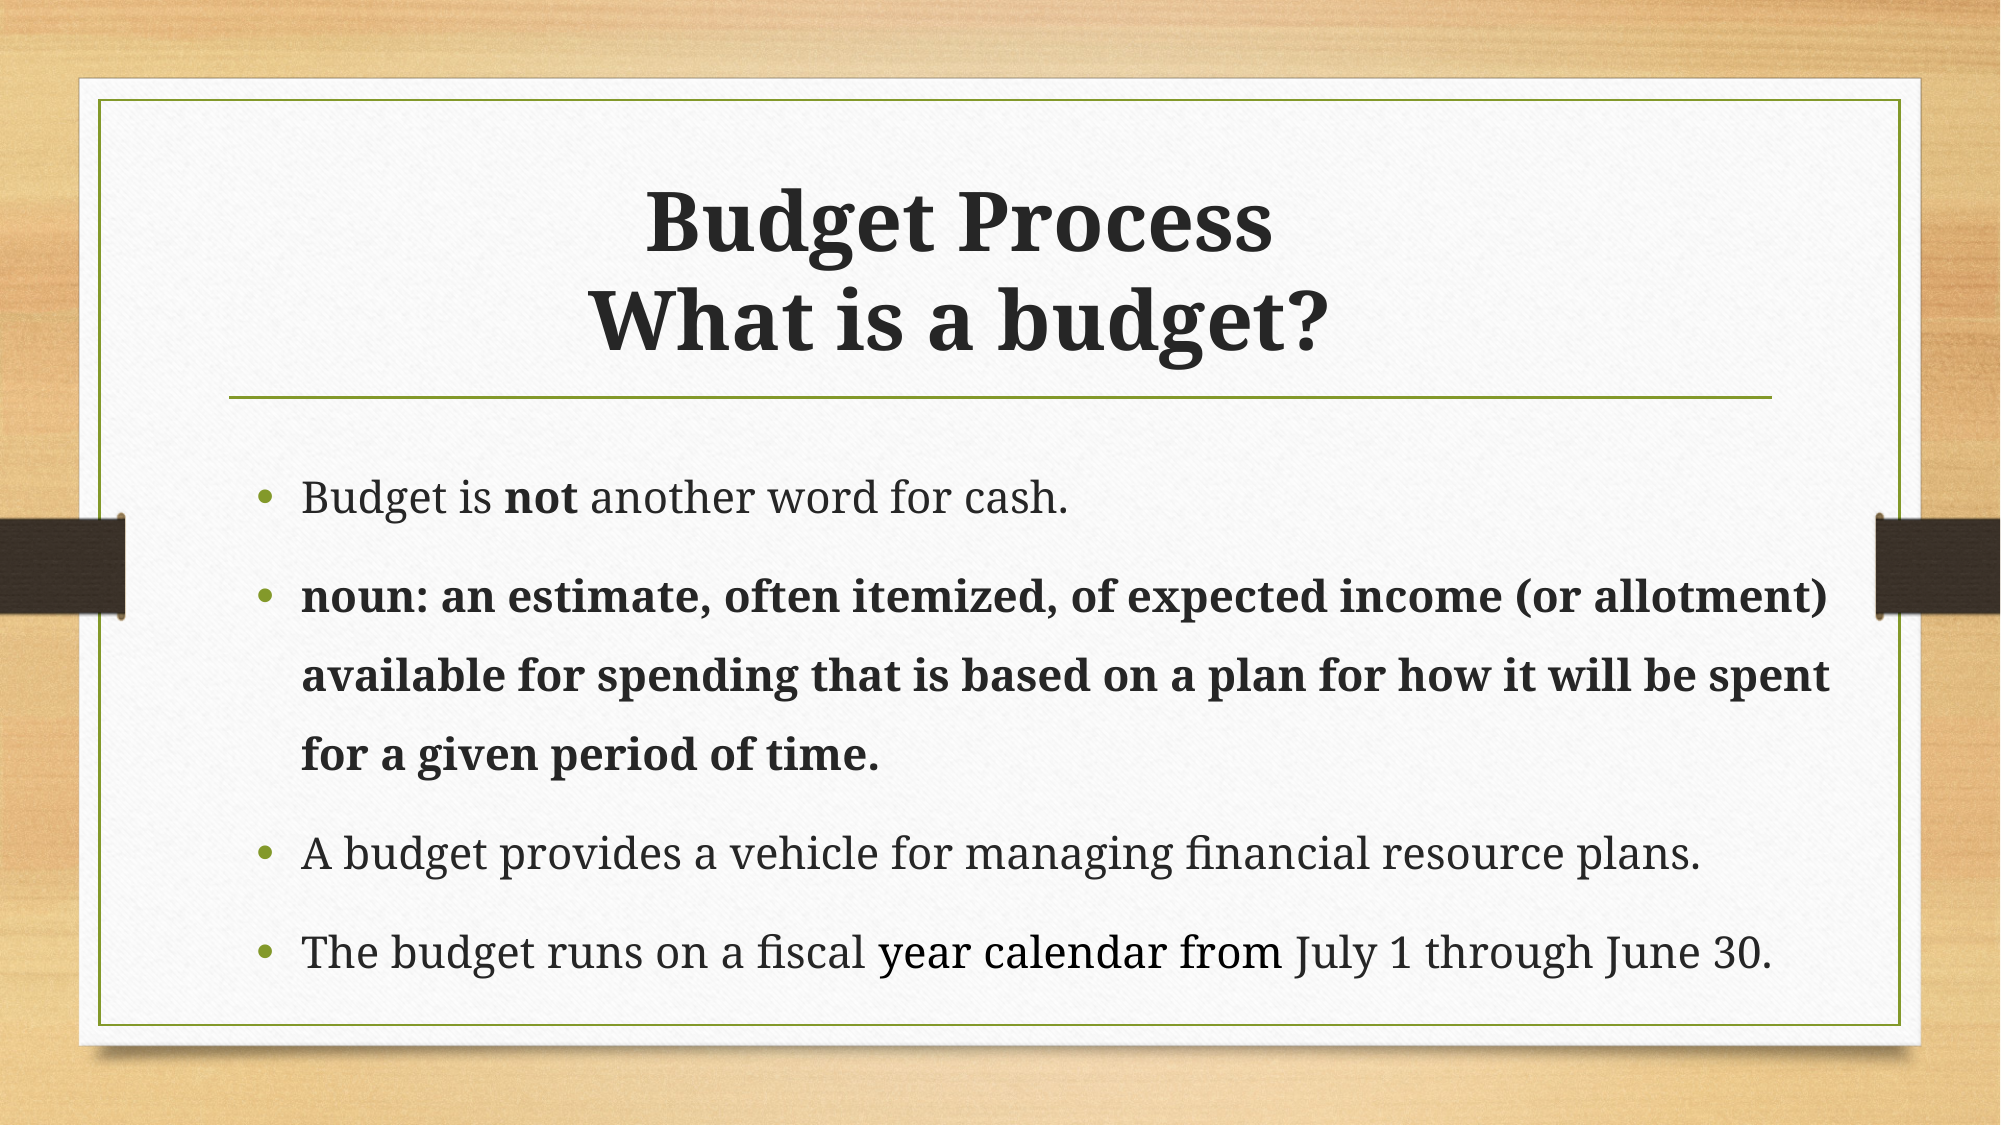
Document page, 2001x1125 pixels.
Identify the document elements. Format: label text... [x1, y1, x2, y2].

list Budget is not another word for cash. noun: an estimate, often itemized, of expected income (or allotment) available for spending that is based on a plan for how it will be spent for a given period of time. A budget provides a vehicle for managing financial resource plans. The budget runs on a fiscal year calendar from July 1 through June 30. [241, 435, 1855, 994]
title Budget Process What is a budget? [212, 161, 1731, 375]
picture [0, 0, 2001, 1125]
